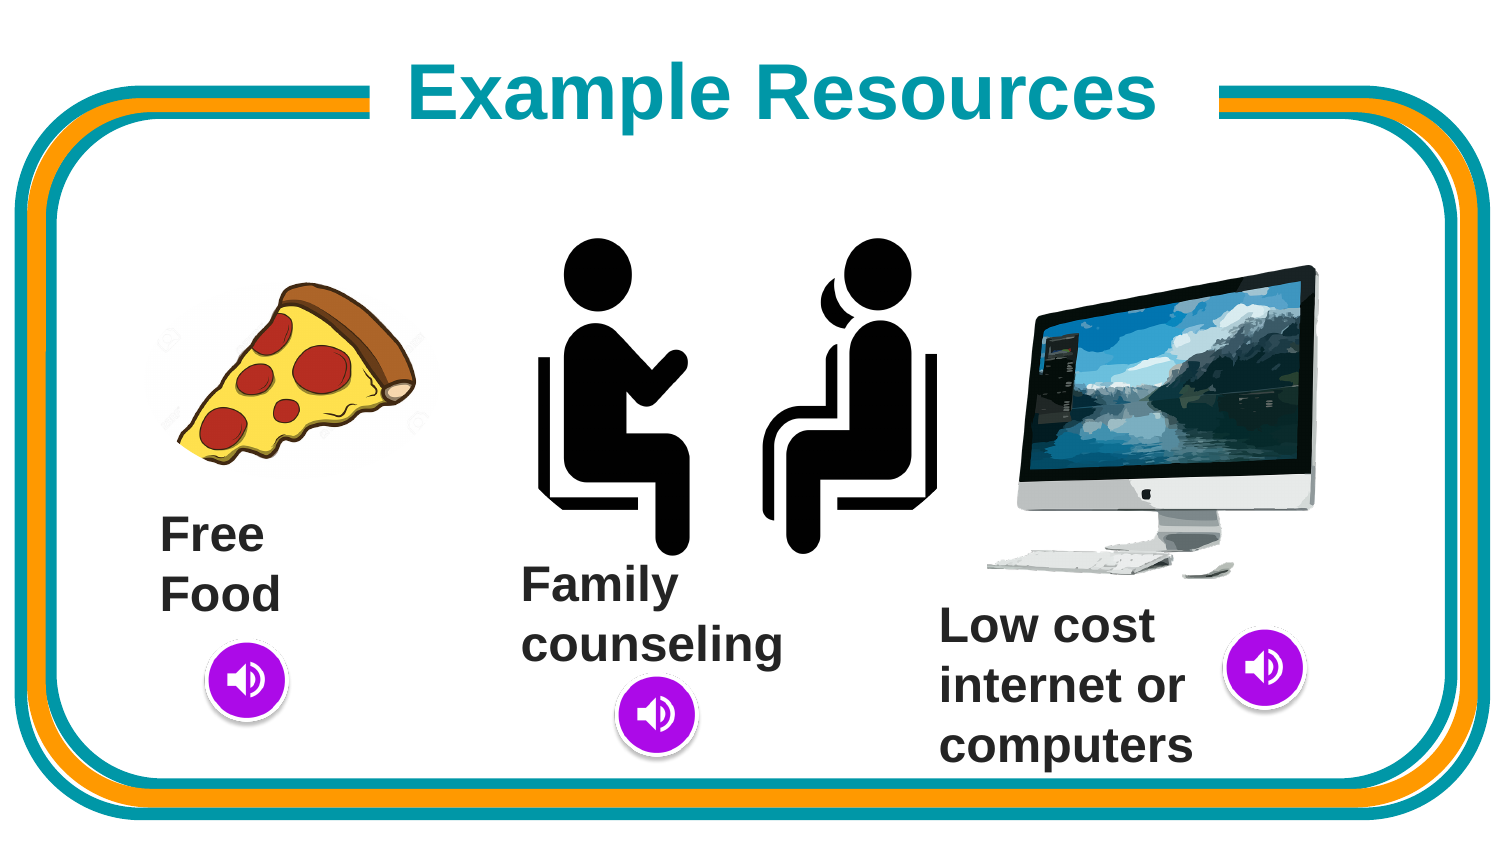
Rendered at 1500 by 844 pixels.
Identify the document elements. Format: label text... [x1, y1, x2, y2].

text_box Low cost internet or computers [923, 577, 1219, 788]
text_box Example Resources [369, 25, 1219, 135]
picture [200, 637, 293, 731]
text_box [20, 91, 1484, 814]
text_box Family counseling [505, 573, 825, 687]
picture [144, 281, 441, 479]
picture [610, 672, 703, 765]
text_box Free Food [144, 486, 408, 637]
picture [487, 177, 1320, 579]
picture [1218, 625, 1311, 718]
